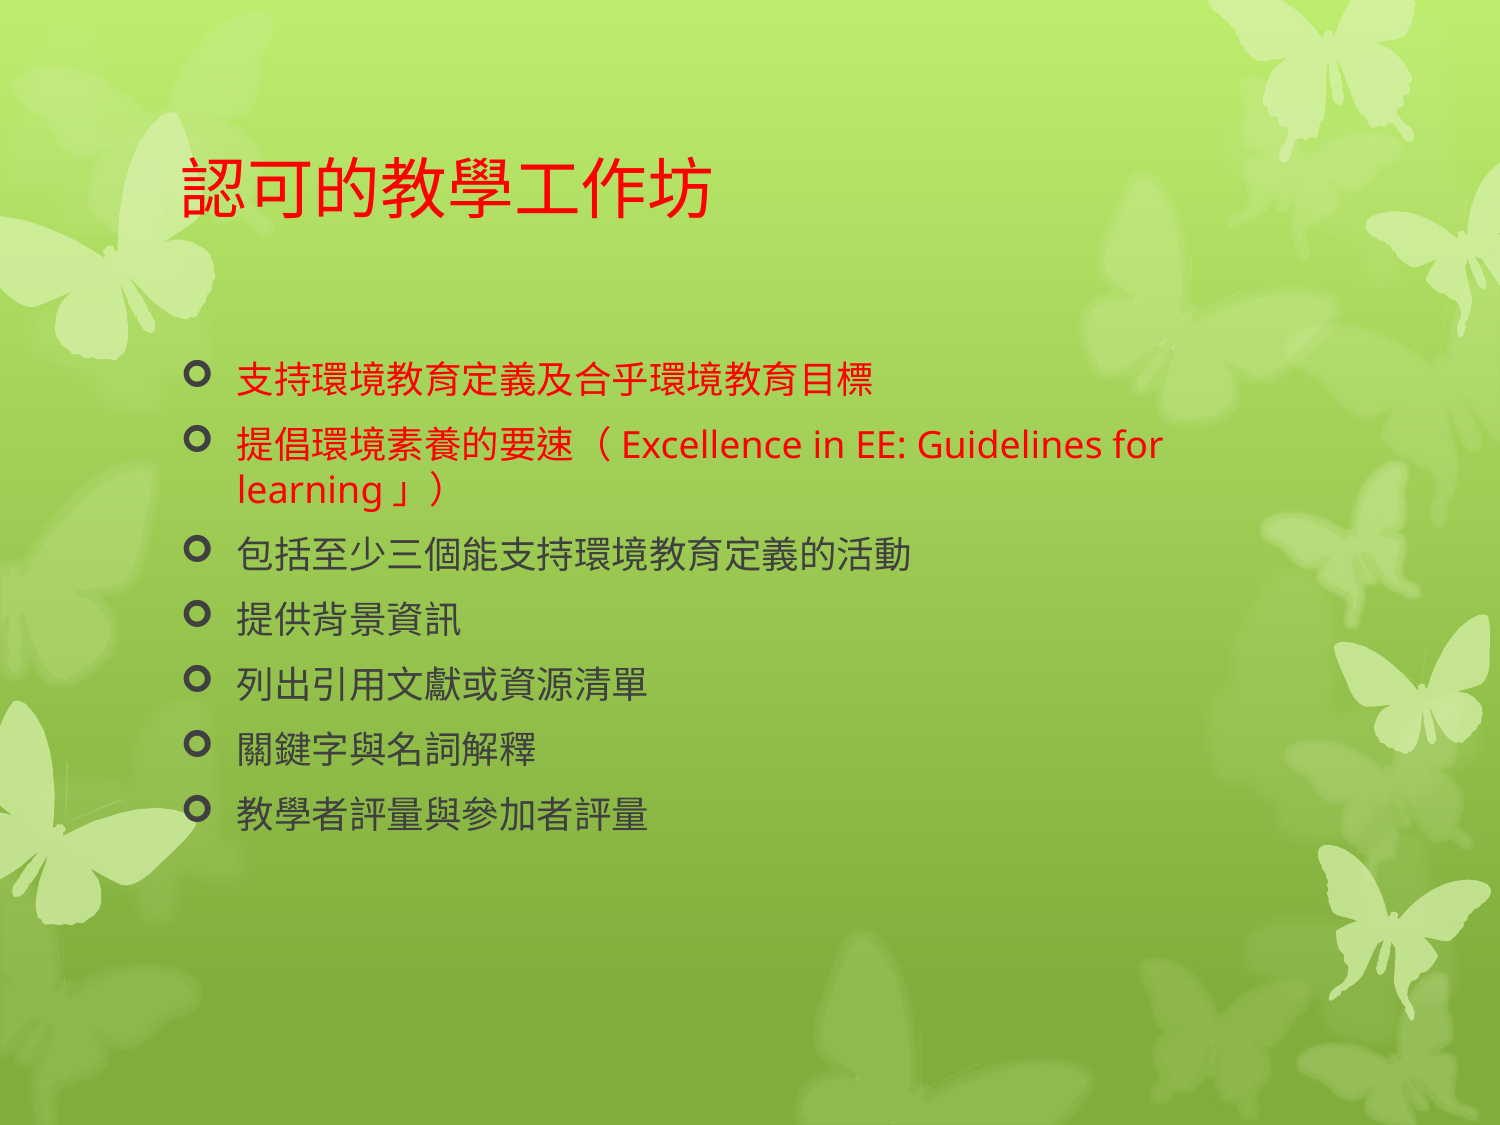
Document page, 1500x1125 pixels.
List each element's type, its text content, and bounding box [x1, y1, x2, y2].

title 認可的教學工作坊 [165, 110, 1335, 263]
list 支持環境教育定義及合乎環境教育目標 提倡環境素養的要速（Excellence in EE: Guidelines for learning」） 包括至少三個能支持環境教育定義的活動 提供背景資訊 列出引用文獻或資源清單 關鍵字與名詞解釋 教學者評量與參加者評量 [165, 296, 1335, 962]
